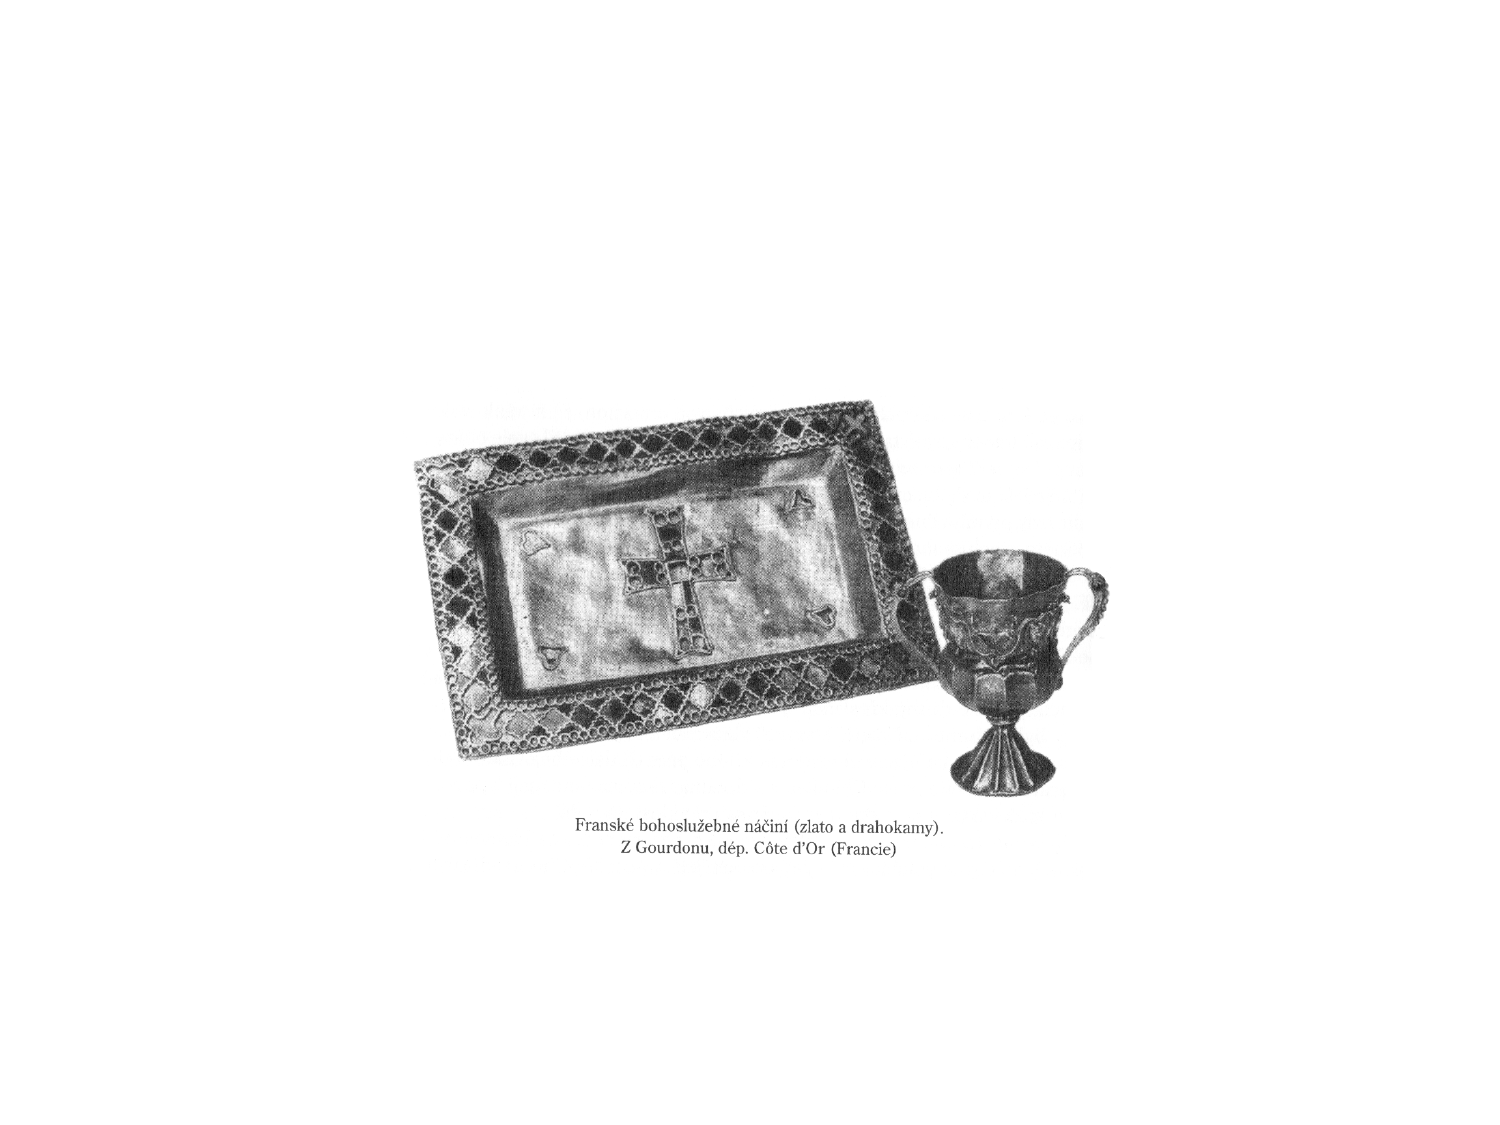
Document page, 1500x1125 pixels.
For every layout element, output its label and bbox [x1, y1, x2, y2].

list [383, 385, 1117, 882]
